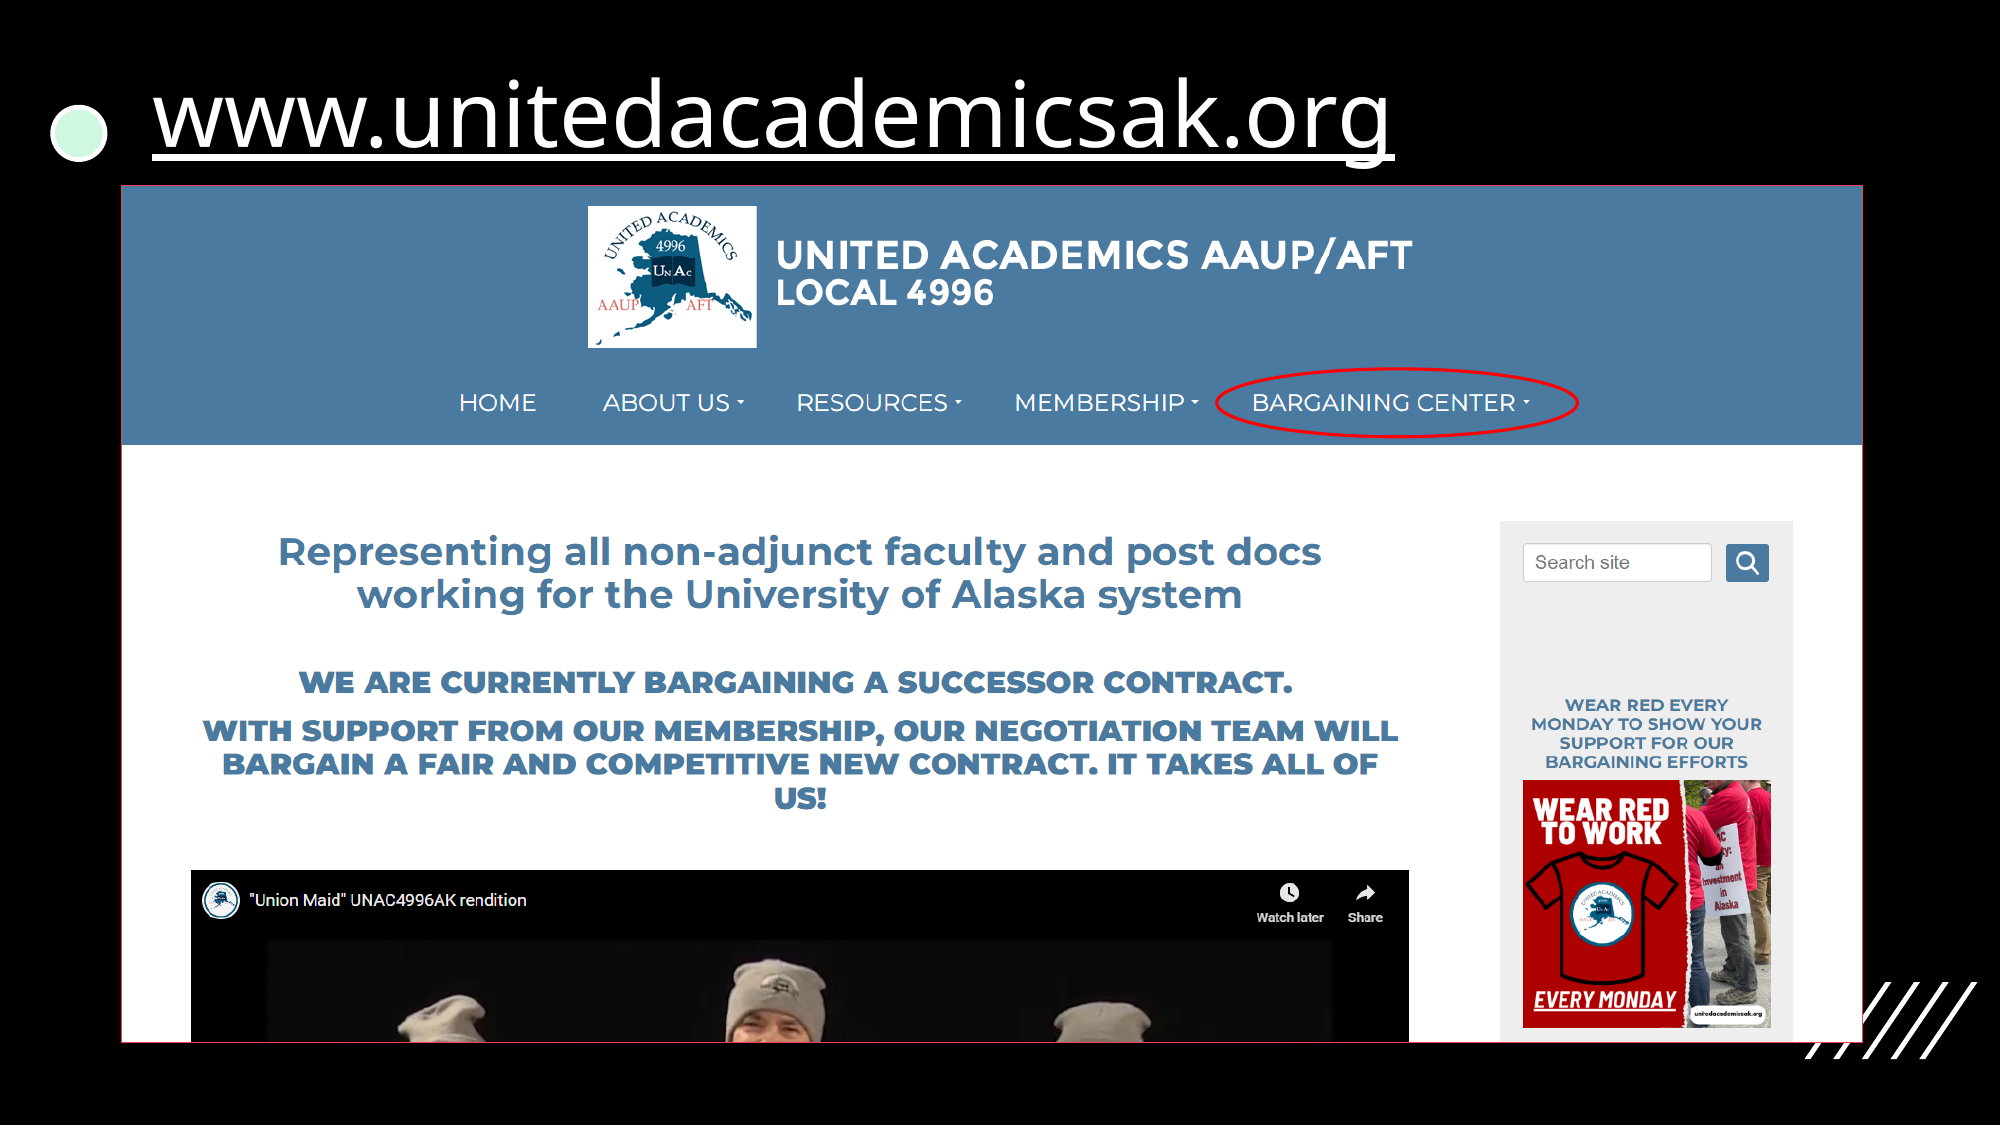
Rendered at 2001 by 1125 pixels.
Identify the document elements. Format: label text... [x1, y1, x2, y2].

title www.unitedacademicsak.org [137, 59, 1863, 185]
picture [121, 185, 1863, 1043]
